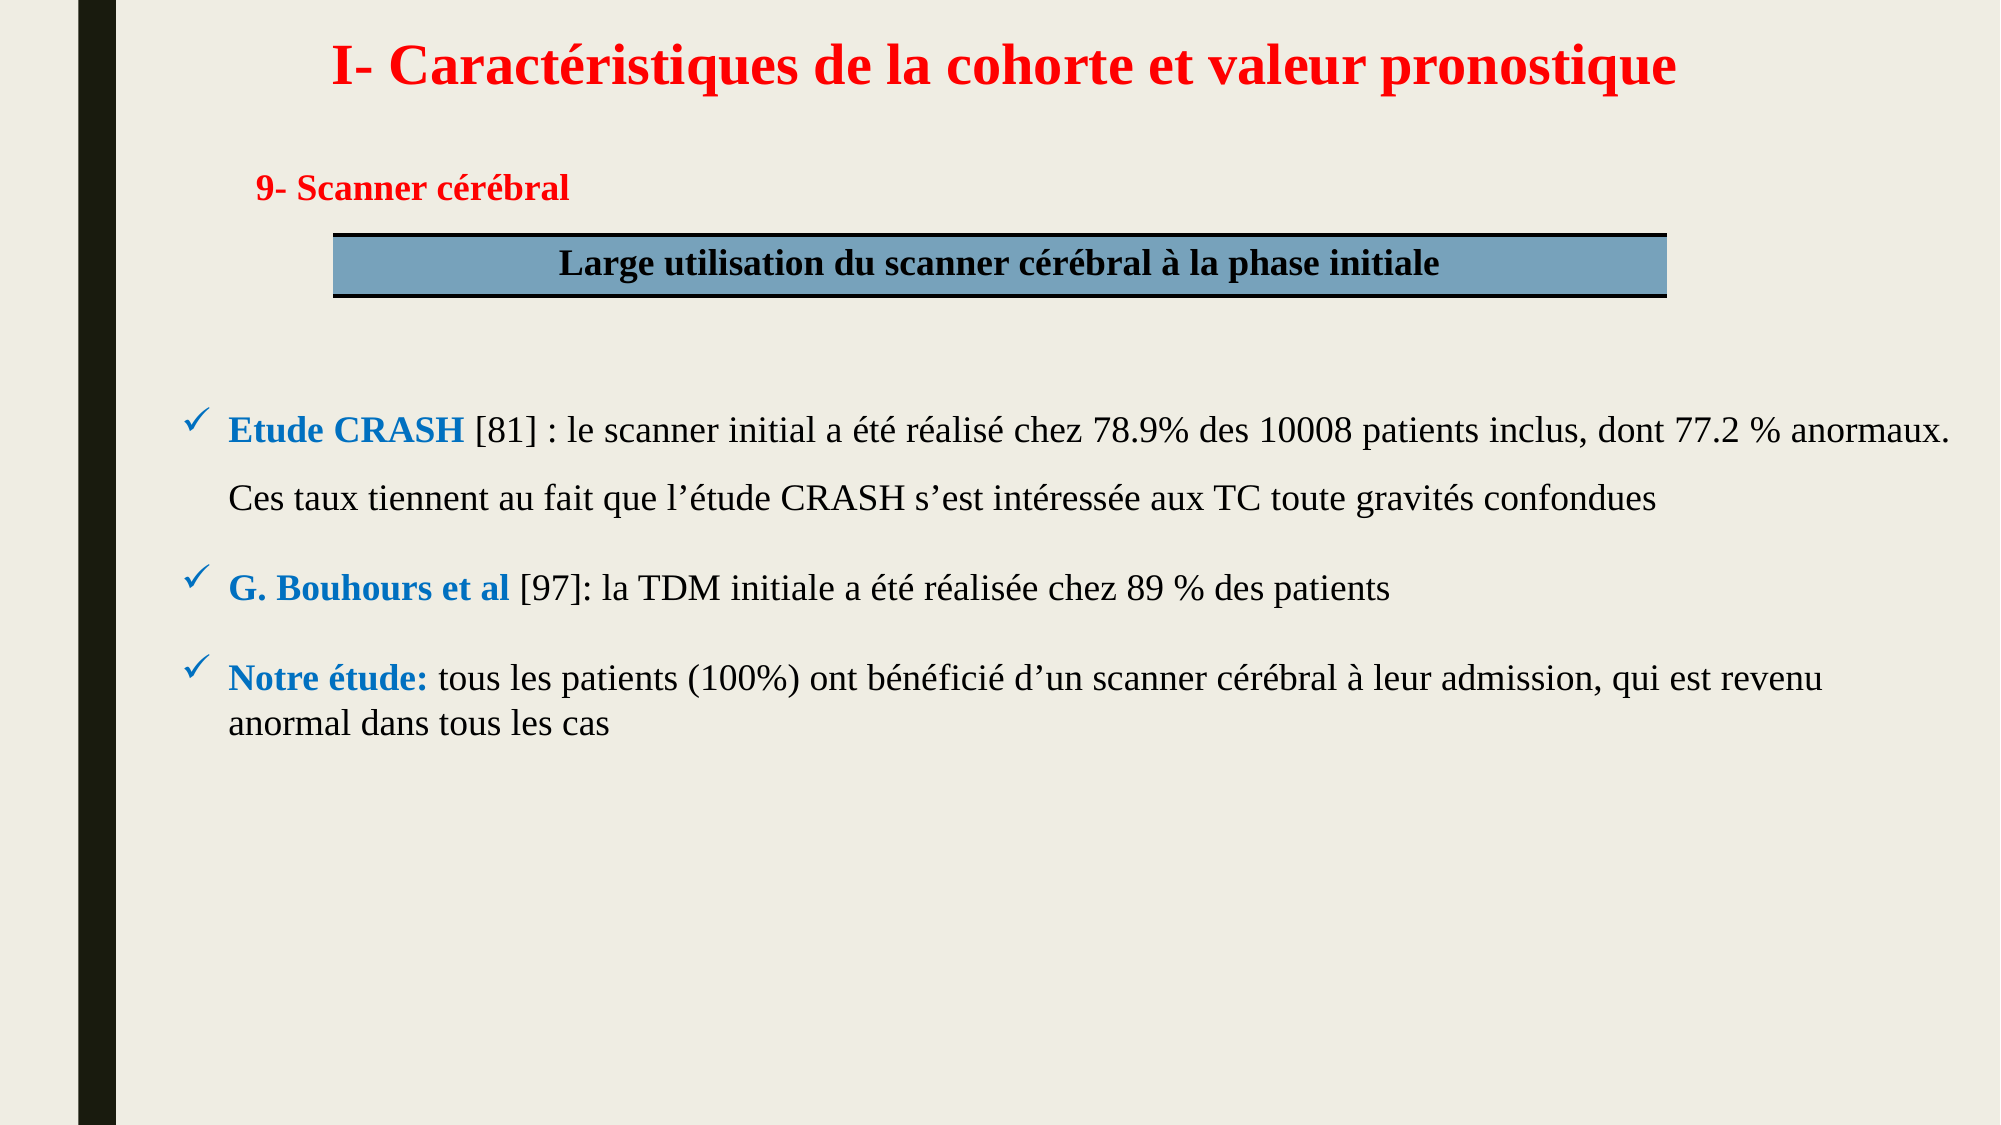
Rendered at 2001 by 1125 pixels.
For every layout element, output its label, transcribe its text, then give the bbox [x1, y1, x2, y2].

text_box Etude CRASH [81] : le scanner initial a été réalisé chez 78.9% des 10008 patients inclus, dont 77.2 % anormaux. Ces taux tiennent au fait que l’étude CRASH s’est intéressée aux TC toute gravités confondues G. Bouhours et al [97]: la TDM initiale a été réalisée chez 89 % des patients Notre étude: tous les patients (100%) ont bénéficié d’un scanner cérébral à leur admission, qui est revenu anormal dans tous les cas [166, 375, 1968, 750]
text_box 9- Scanner cérébral [241, 155, 586, 216]
table_header Large utilisation du scanner cérébral à la phase initiale [333, 237, 1667, 294]
title I- Caractéristiques de la cohorte et valeur pronostique [225, 26, 1800, 86]
